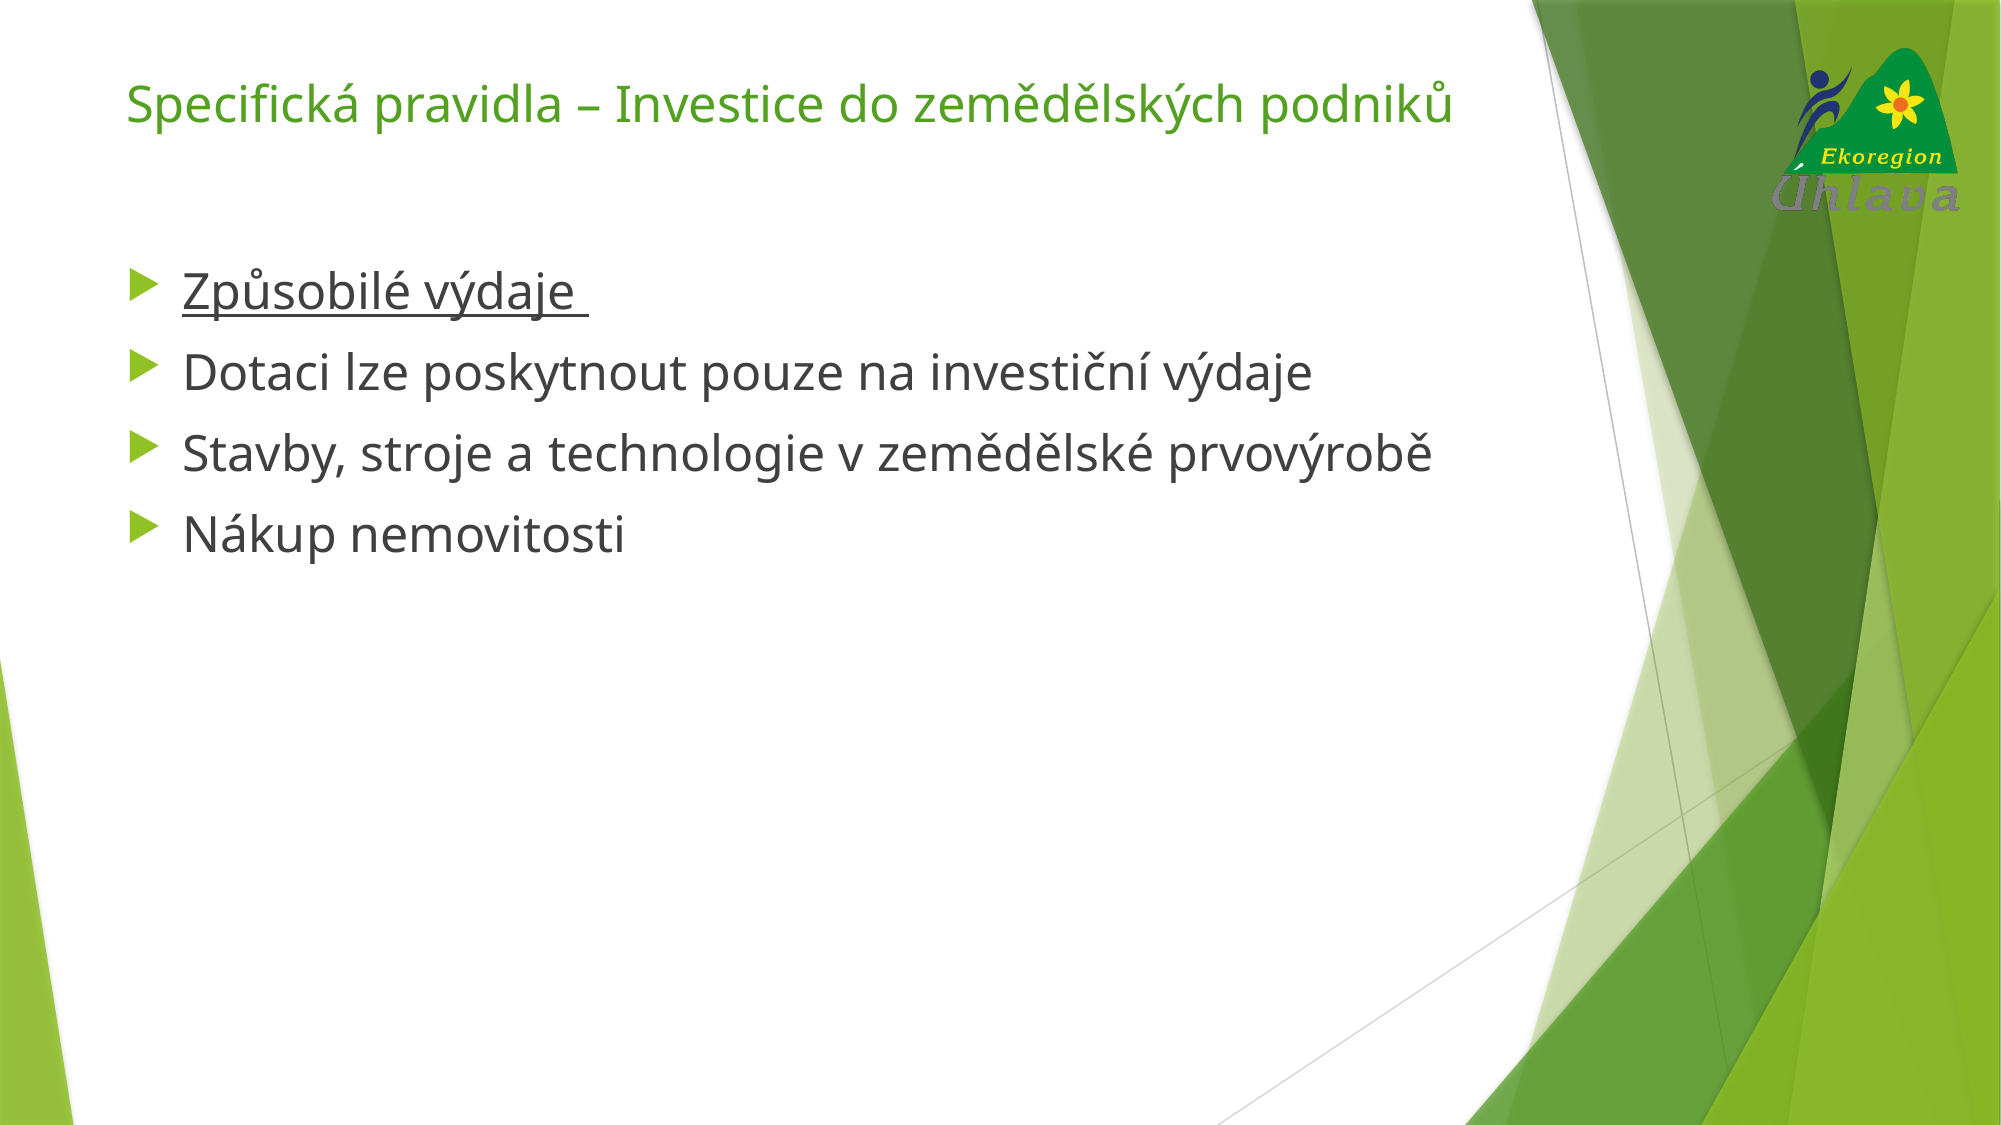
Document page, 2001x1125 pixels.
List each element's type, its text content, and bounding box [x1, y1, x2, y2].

title Specifická pravidla – Investice do zemědělských podniků [111, 64, 1522, 186]
picture [1771, 47, 1961, 212]
list Způsobilé výdaje Dotaci lze poskytnout pouze na investiční výdaje Stavby, stroje a technologie v zemědělské prvovýrobě Nákup nemovitosti [111, 186, 1522, 992]
